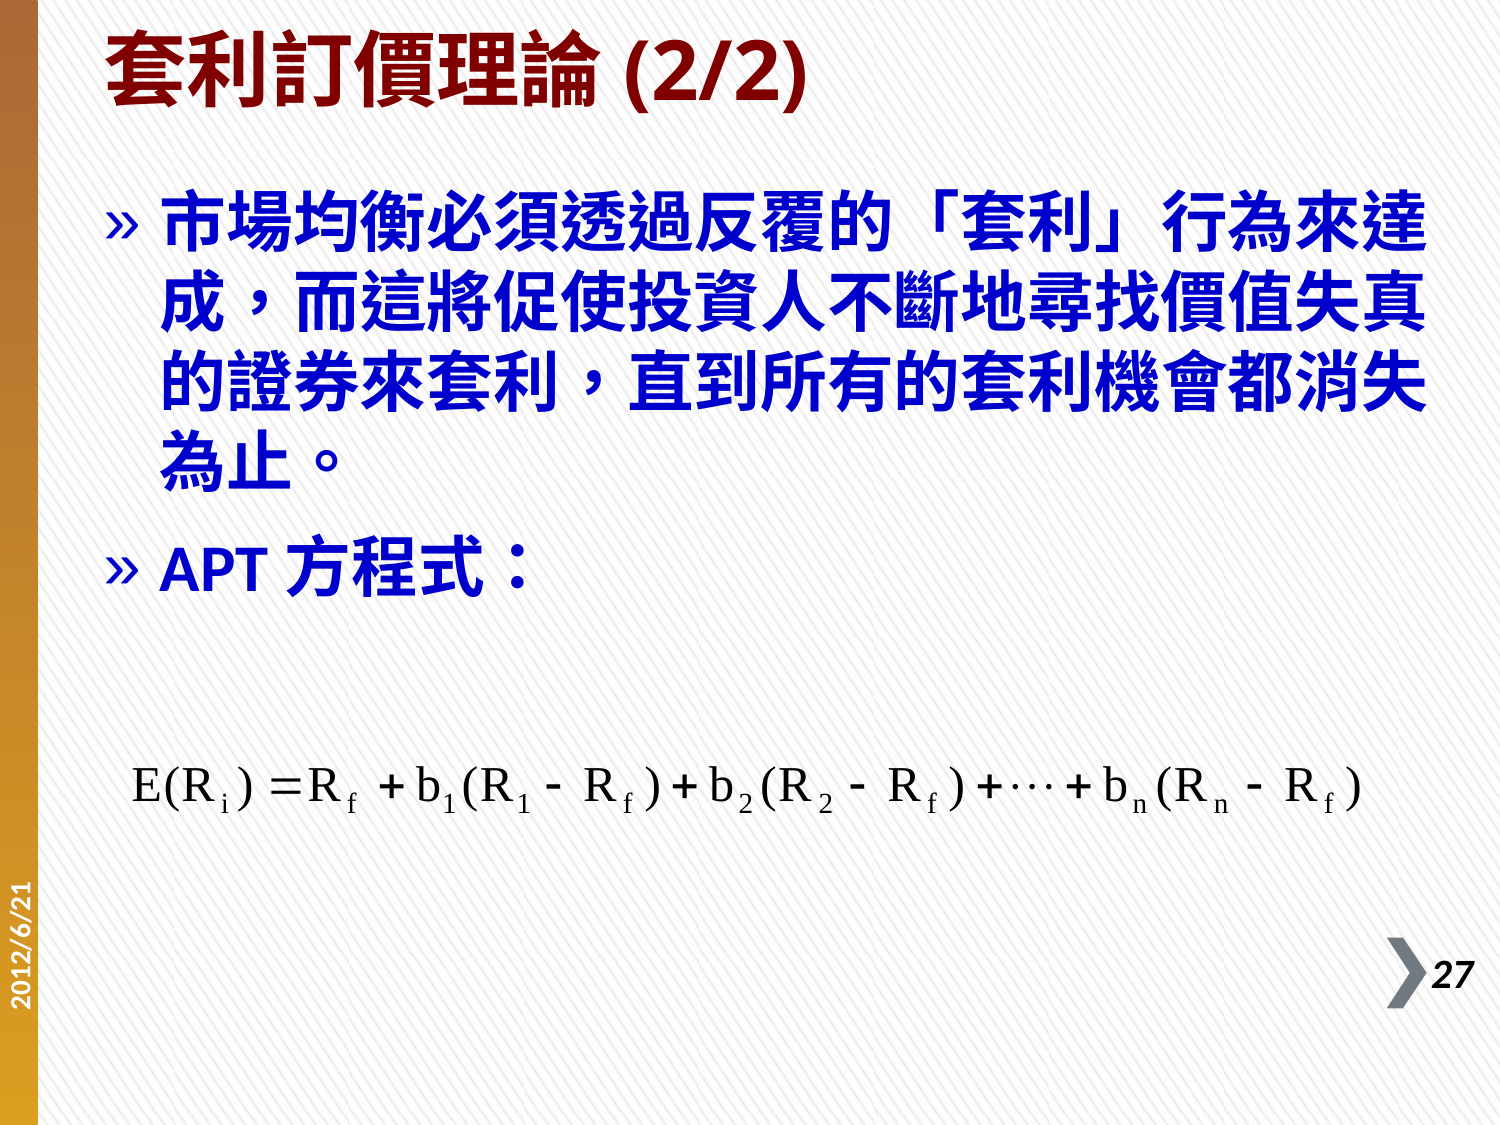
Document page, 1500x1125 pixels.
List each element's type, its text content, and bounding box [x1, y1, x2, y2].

title 套利訂價理論(2/2) [88, 0, 1447, 148]
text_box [123, 751, 1372, 823]
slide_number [0, 594, 38, 1026]
list 市場均衡必須透過反覆的「套利」行為來達成，而這將促使投資人不斷地尋找價值失真的證券來套利，直到所有的套利機會都消失為止。 APT方程式： [88, 172, 1447, 1059]
slide_number 27 [1447, 941, 1488, 1002]
